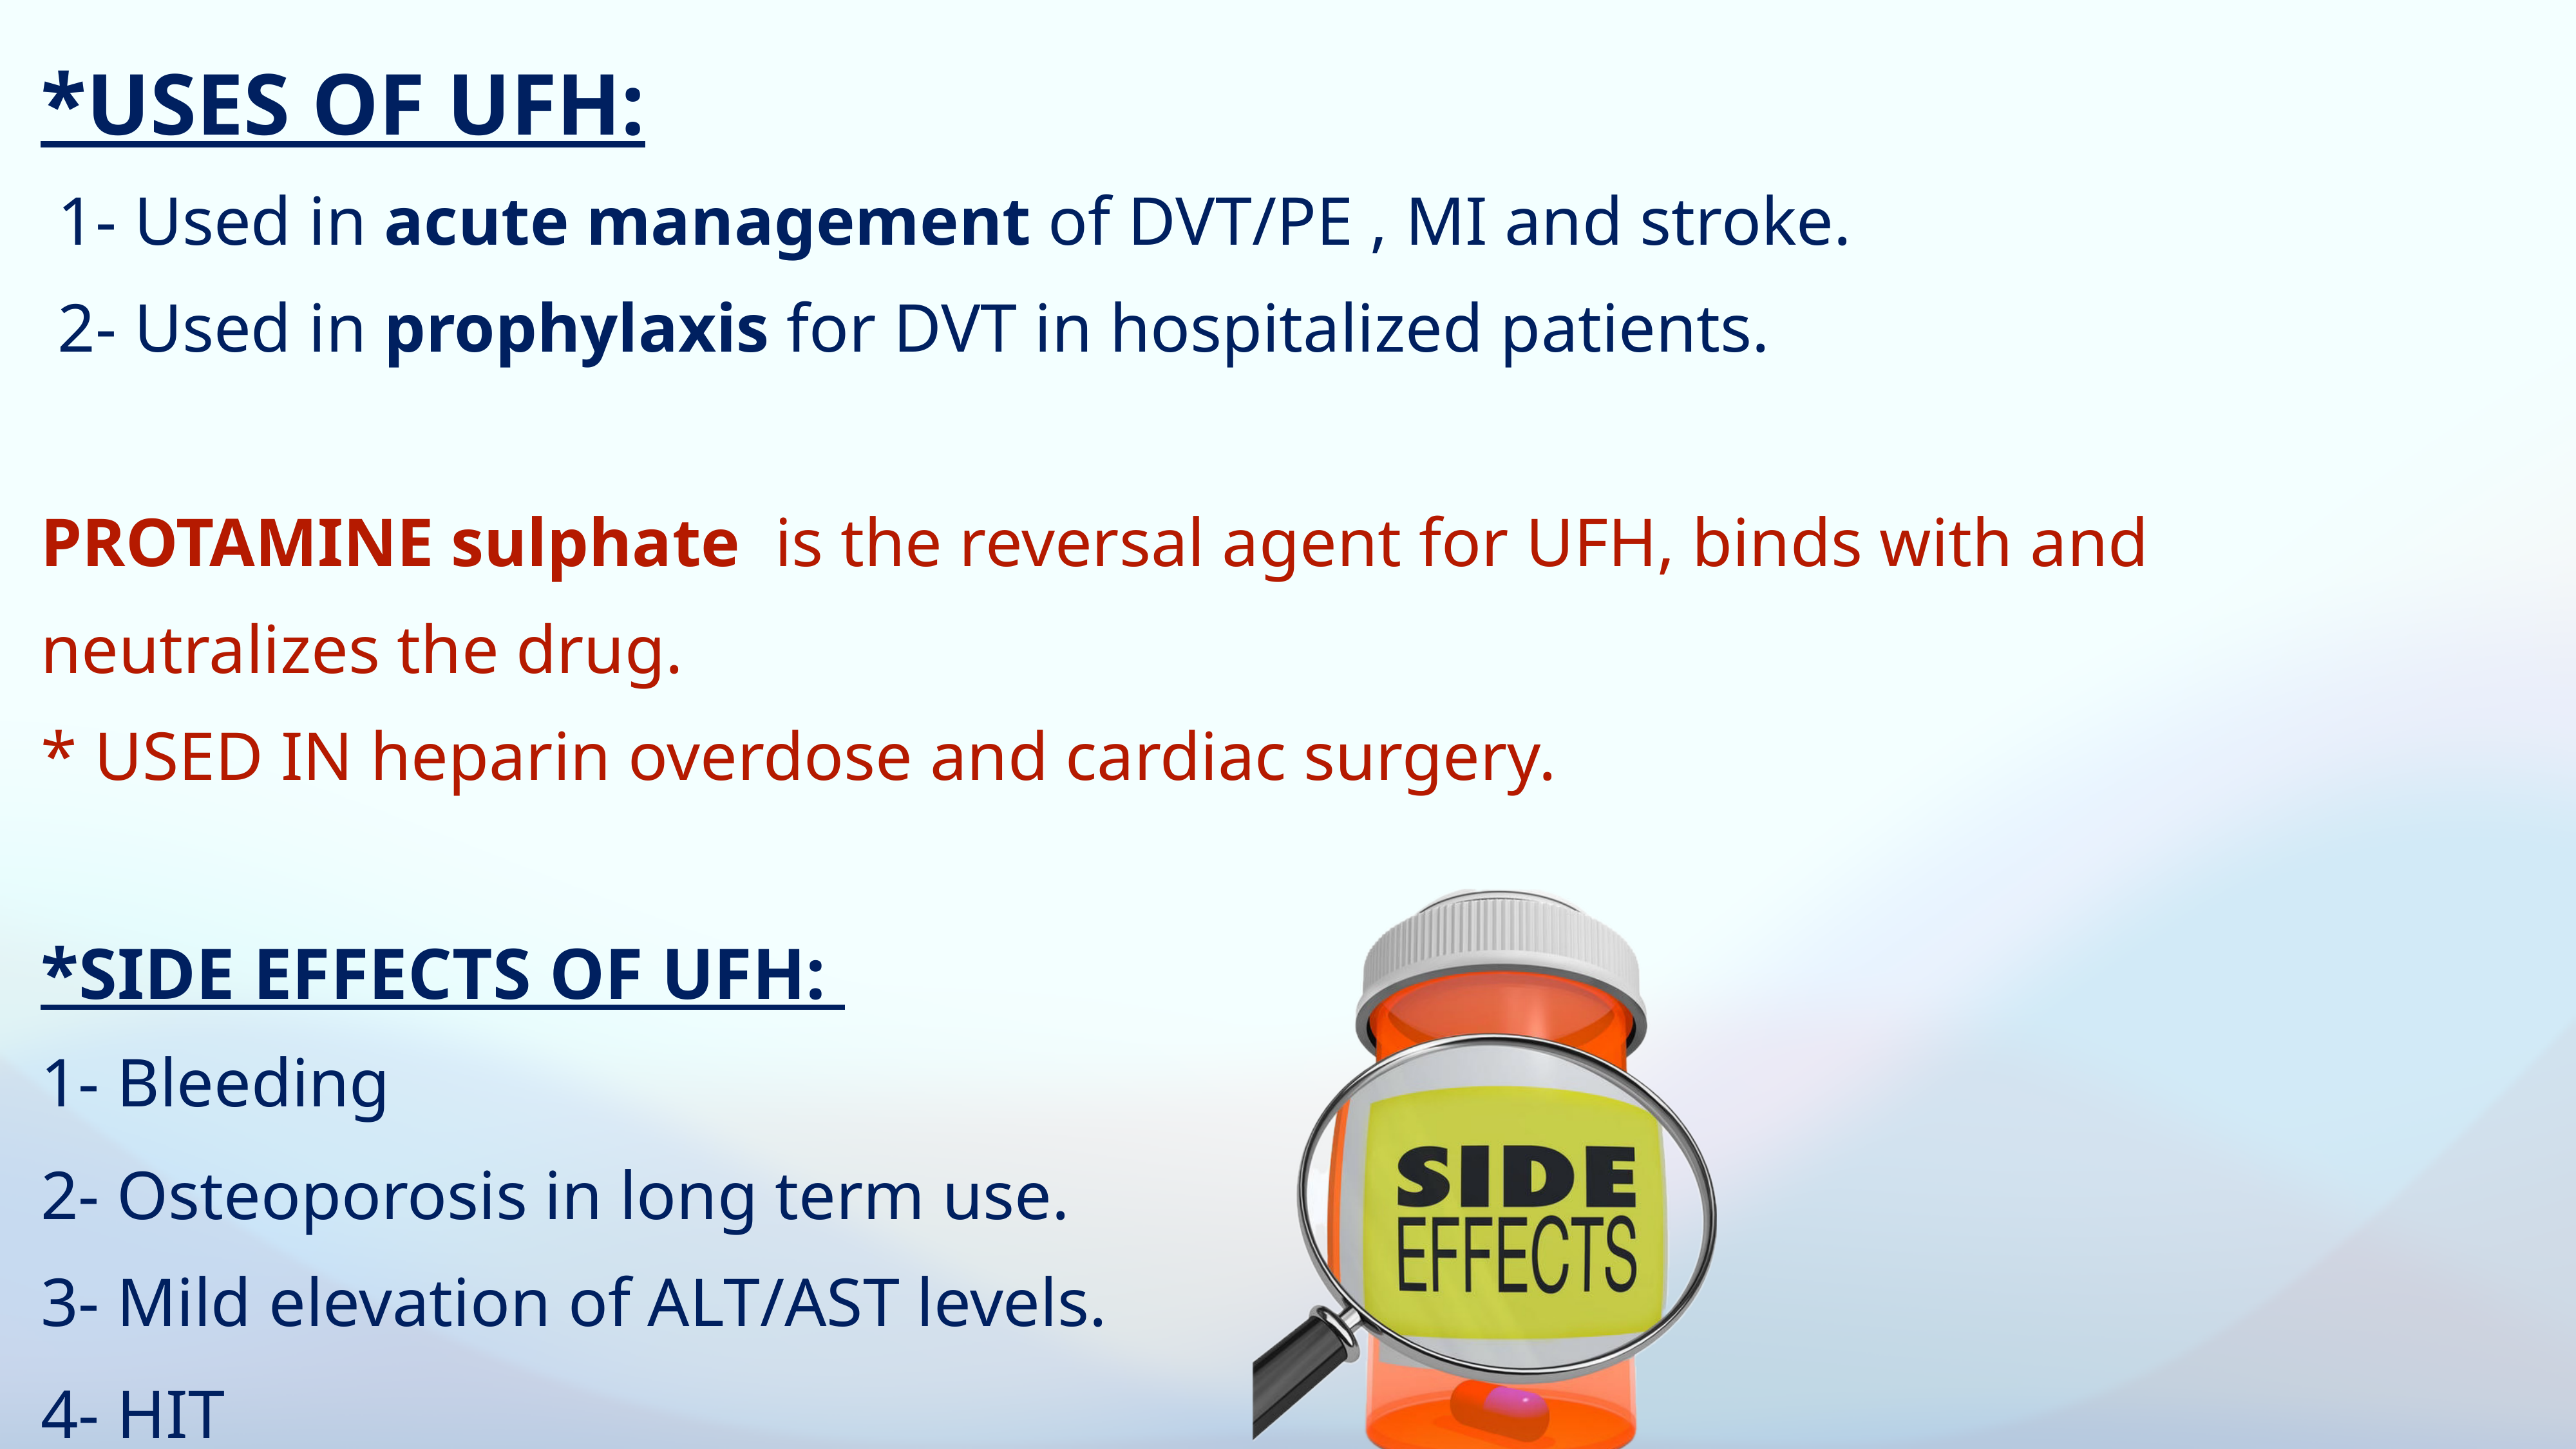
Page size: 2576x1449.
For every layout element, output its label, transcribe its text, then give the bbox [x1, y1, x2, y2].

list *USES OF UFH: 1- Used in acute management of DVT/PE , MI and stroke. 2- Used in prophylaxis for DVT in hospitalized patients. PROTAMINE sulphate is the reversal agent for UFH, binds with and neutralizes the drug. * USED IN heparin overdose and cardiac surgery. *SIDE EFFECTS OF UFH: 1- Bleeding 2- Osteoporosis in long term use. 3- Mild elevation of ALT/AST levels. 4- HIT [35, 10, 2439, 1439]
picture [0, 0, 2576, 1449]
